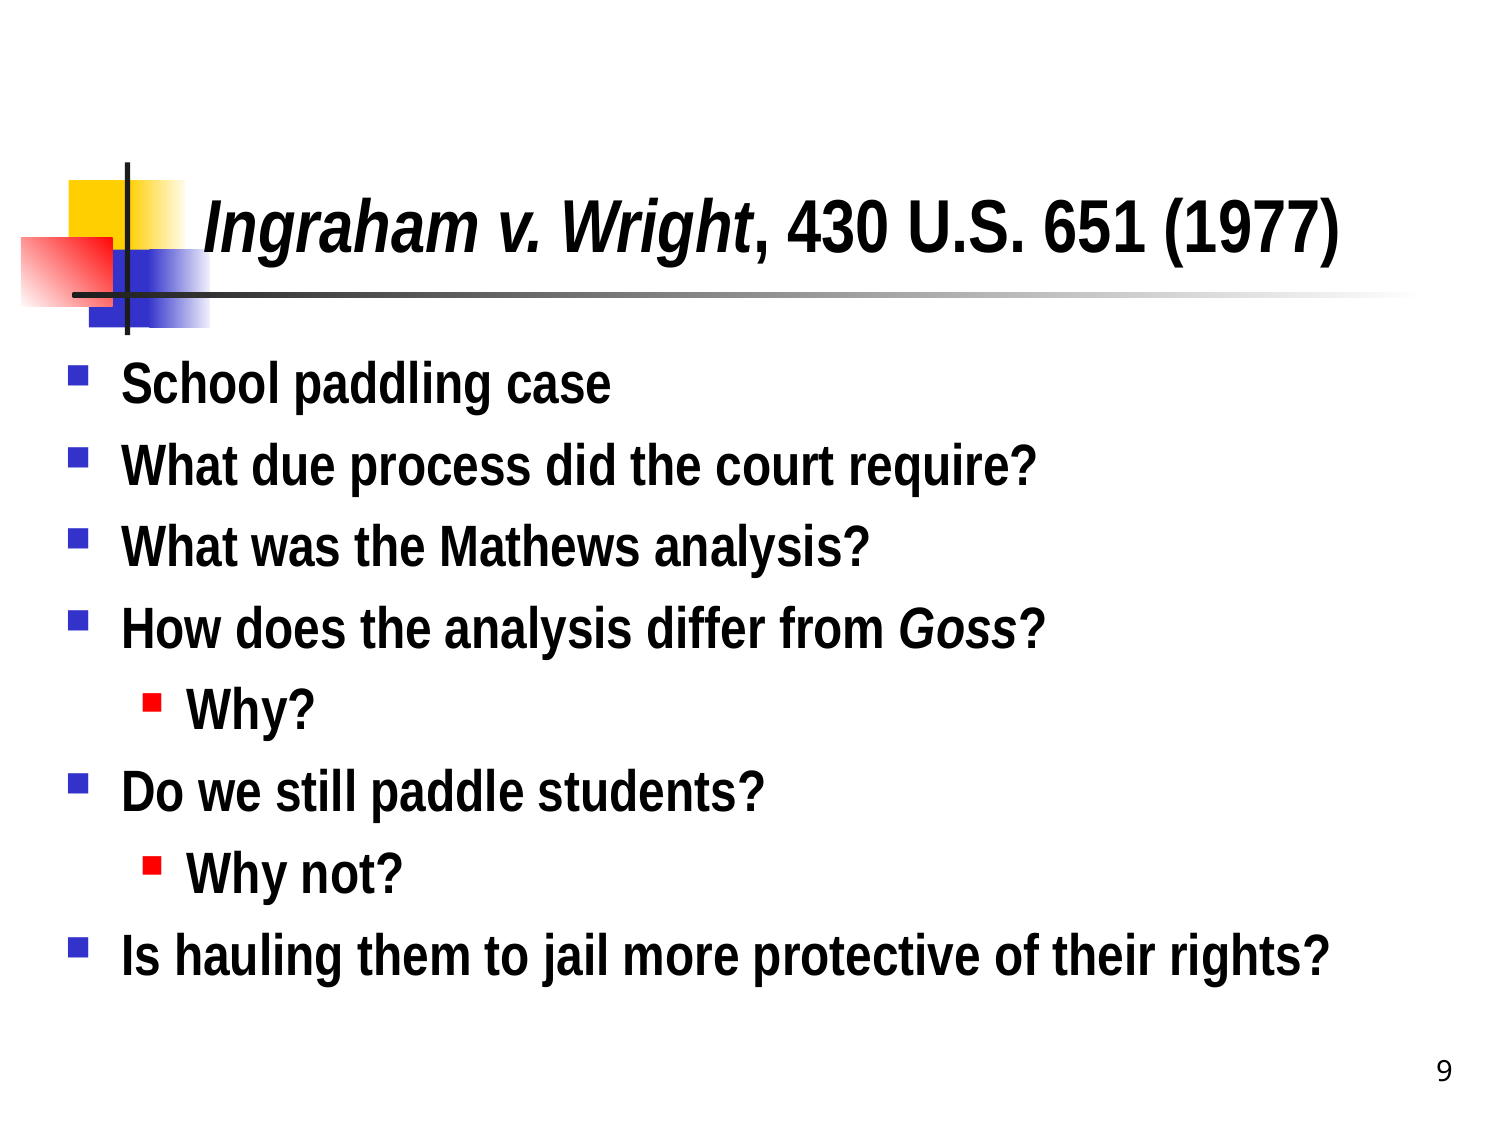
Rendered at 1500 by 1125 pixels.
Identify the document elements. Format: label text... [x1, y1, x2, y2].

list School paddling case What due process did the court require? What was the Mathews analysis? How does the analysis differ from Goss? Why? Do we still paddle students? Why not? Is hauling them to jail more protective of their rights? [50, 337, 1450, 1075]
slide_number 9 [1155, 1024, 1468, 1100]
title Ingraham v. Wright, 430 U.S. 651 (1977) [188, 35, 1468, 275]
